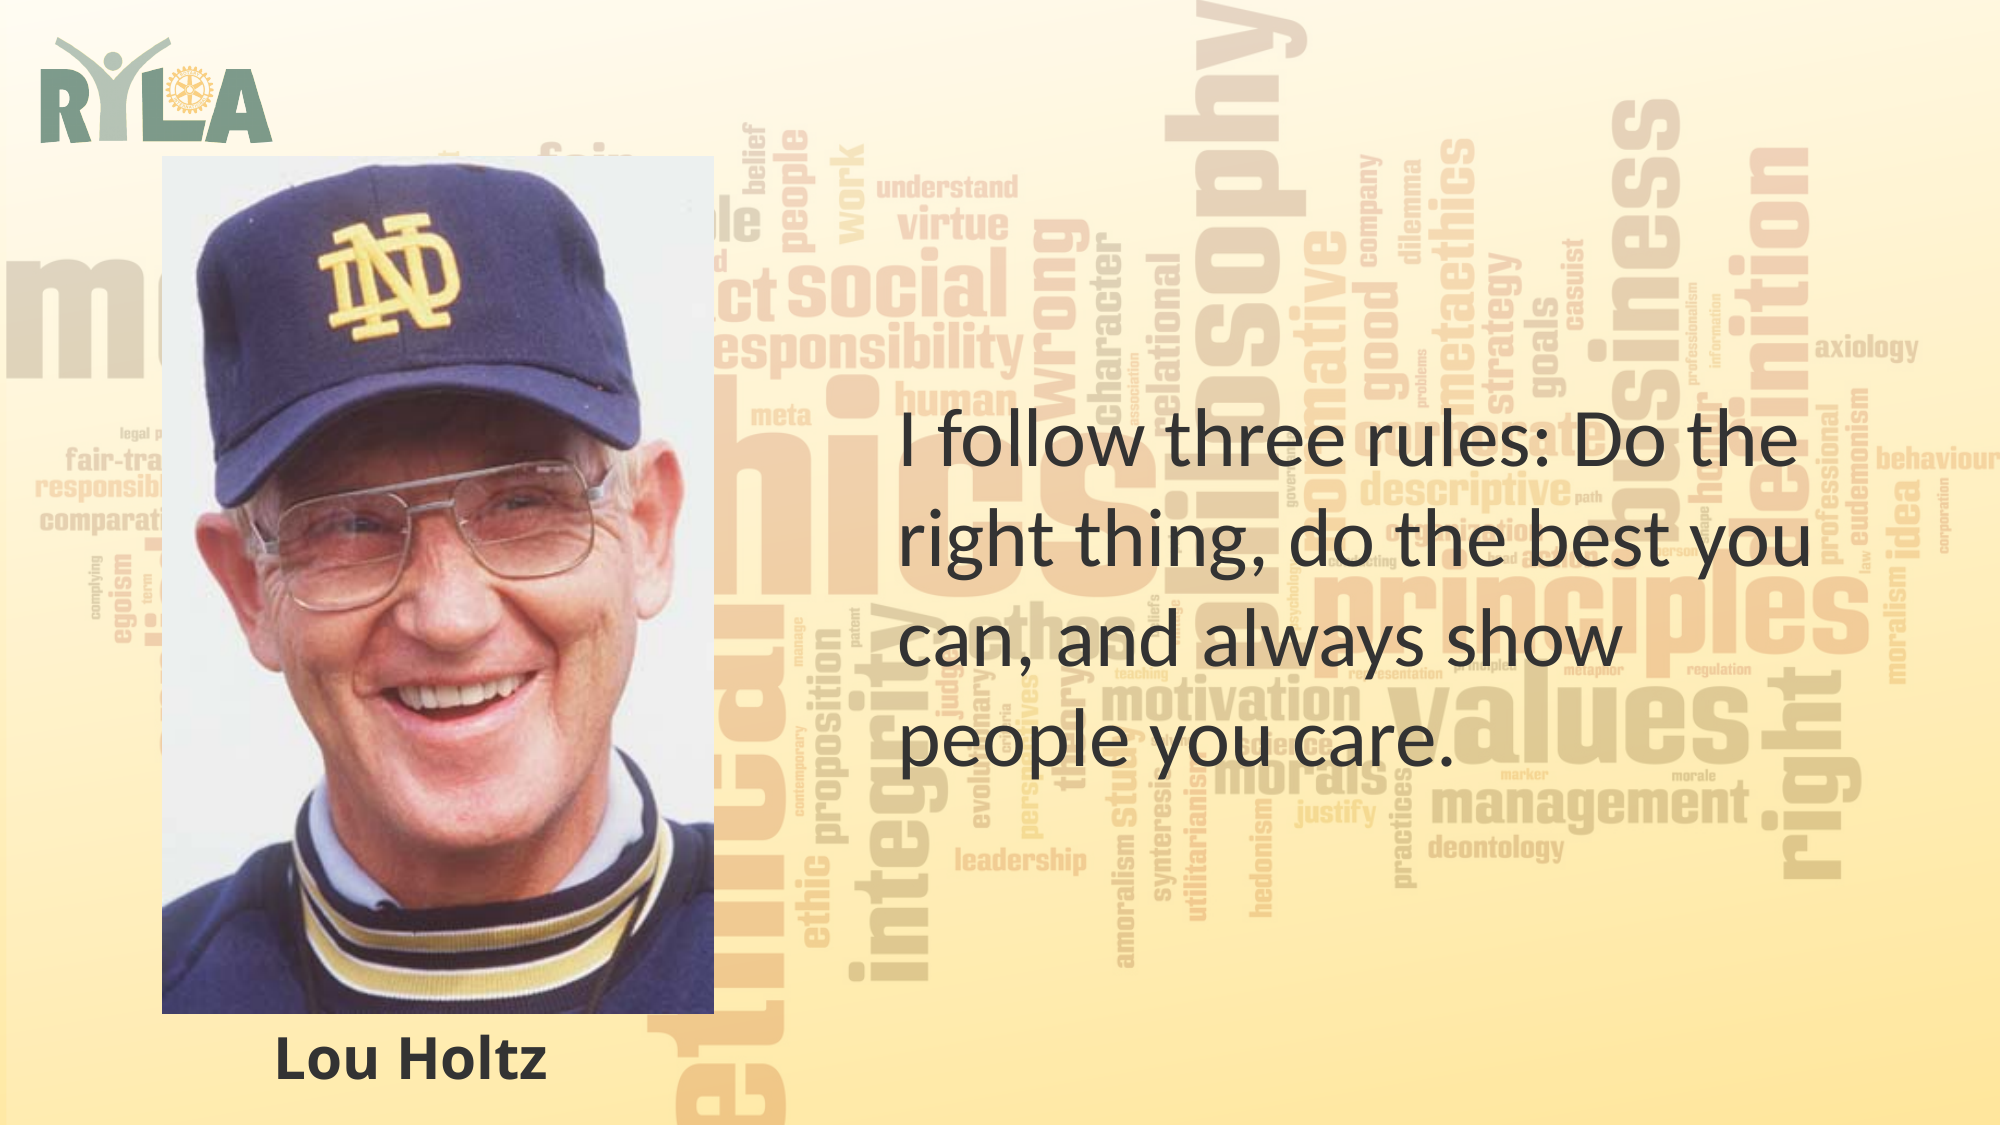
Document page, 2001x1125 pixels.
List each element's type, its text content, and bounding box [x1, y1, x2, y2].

text_box I follow three rules: Do the right thing, do the best you can, and always show people you care. [882, 375, 1883, 791]
picture [162, 156, 714, 1014]
text_box Lou Holtz [220, 1014, 601, 1099]
